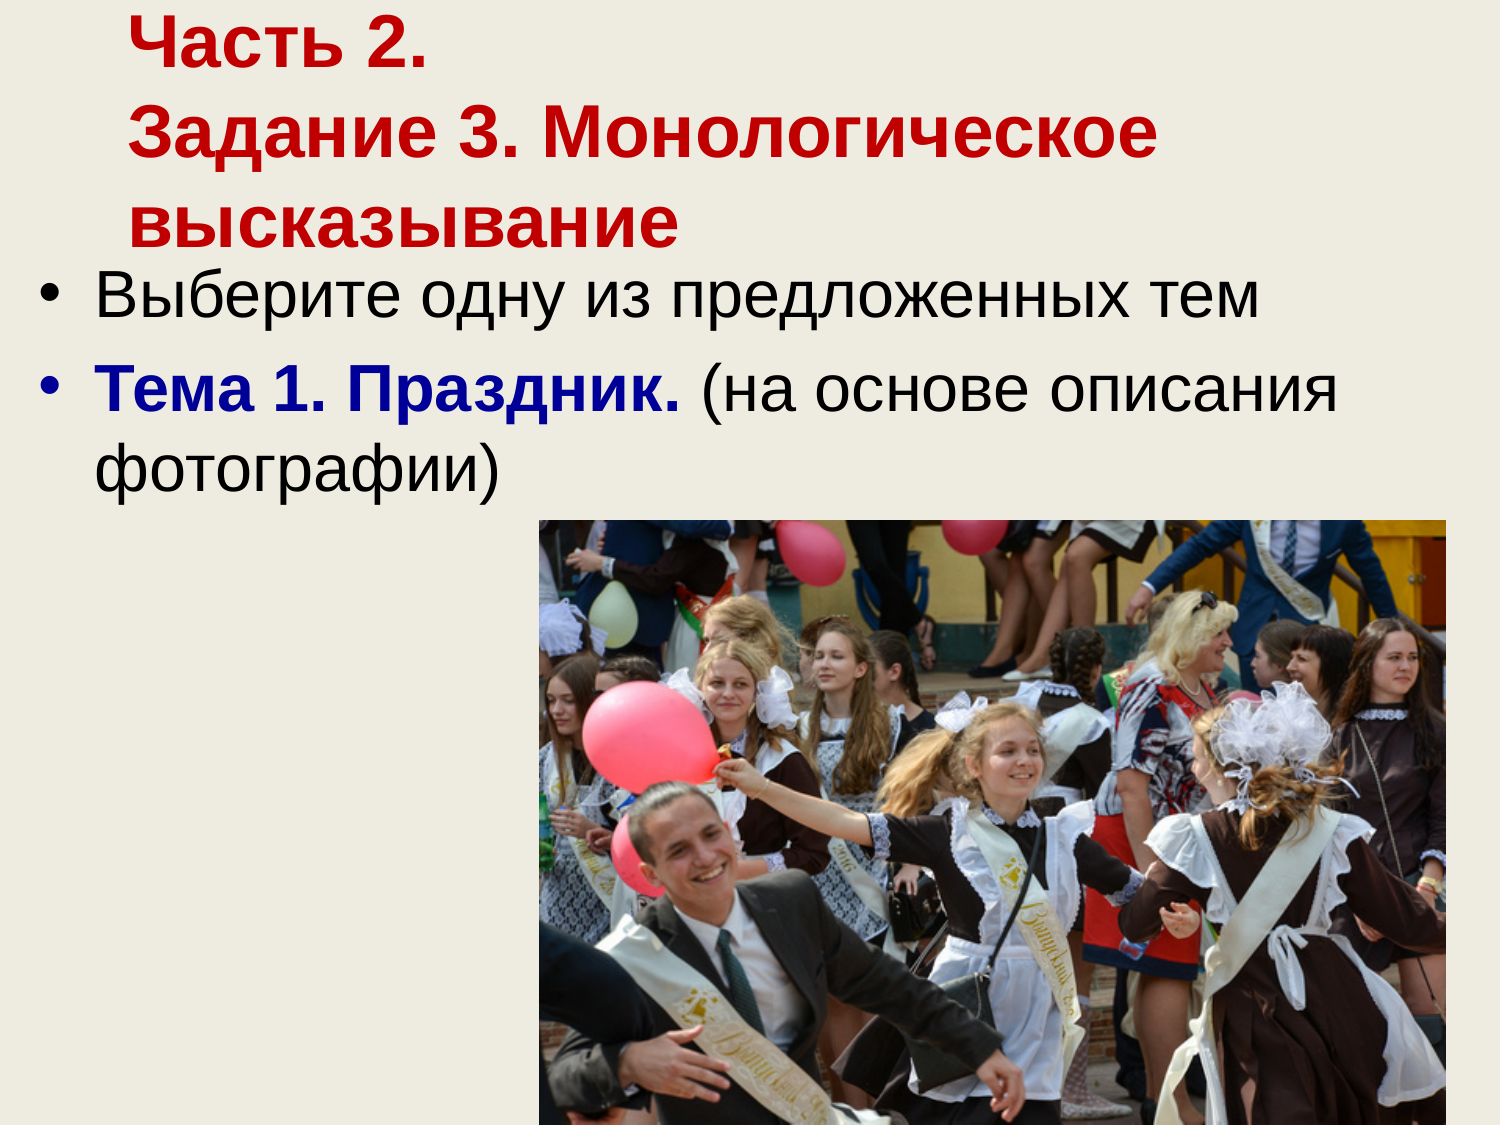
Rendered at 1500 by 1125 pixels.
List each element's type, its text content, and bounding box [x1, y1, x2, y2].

title Часть 2. Задание 3. Монологическое высказывание [112, 0, 1500, 164]
list Выберите одну из предложенных тем Тема 1. Праздник. (на основе описания фотографии) [23, 243, 1477, 1125]
picture [538, 520, 1446, 1125]
